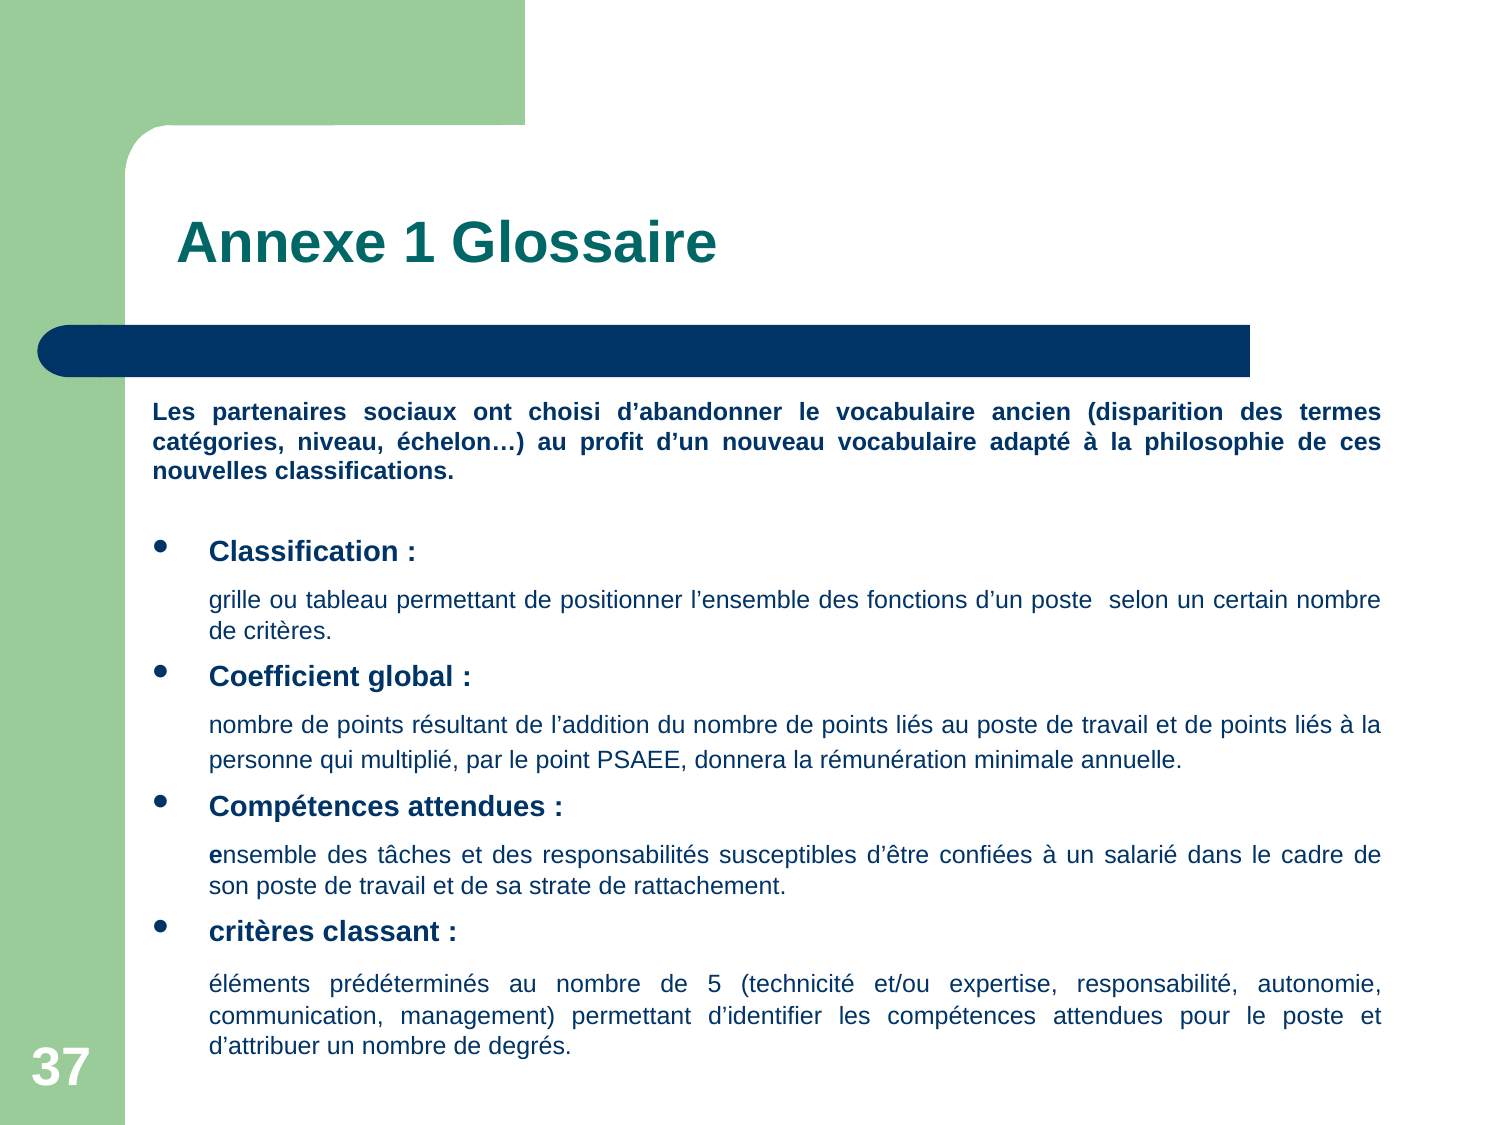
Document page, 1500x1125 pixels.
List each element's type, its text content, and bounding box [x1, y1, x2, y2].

text_box Annexe 1 Glossaire [149, 149, 1450, 338]
slide_number 37 [13, 1023, 111, 1105]
list Les partenaires sociaux ont choisi d’abandonner le vocabulaire ancien (disparition des termes catégories, niveau, échelon…) au profit d’un nouveau vocabulaire adapté à la philosophie de ces nouvelles classifications. Classification : grille ou tableau permettant de positionner l’ensemble des fonctions d’un poste selon un certain nombre de critères. Coefficient global : nombre de points résultant de l’addition du nombre de points liés au poste de travail et de points liés à la personne qui multiplié, par le point PSAEE, donnera la rémunération minimale annuelle. Compétences attendues : ensemble des tâches et des responsabilités susceptibles d’être confiées à un salarié dans le cadre de son poste de travail et de sa strate de rattachement. critères classant : éléments prédéterminés au nombre de 5 (technicité et/ou expertise, responsabilité, autonomie, communication, management) permettant d’identifier les compétences attendues pour le poste et d’attribuer un nombre de degrés. [137, 387, 1400, 999]
